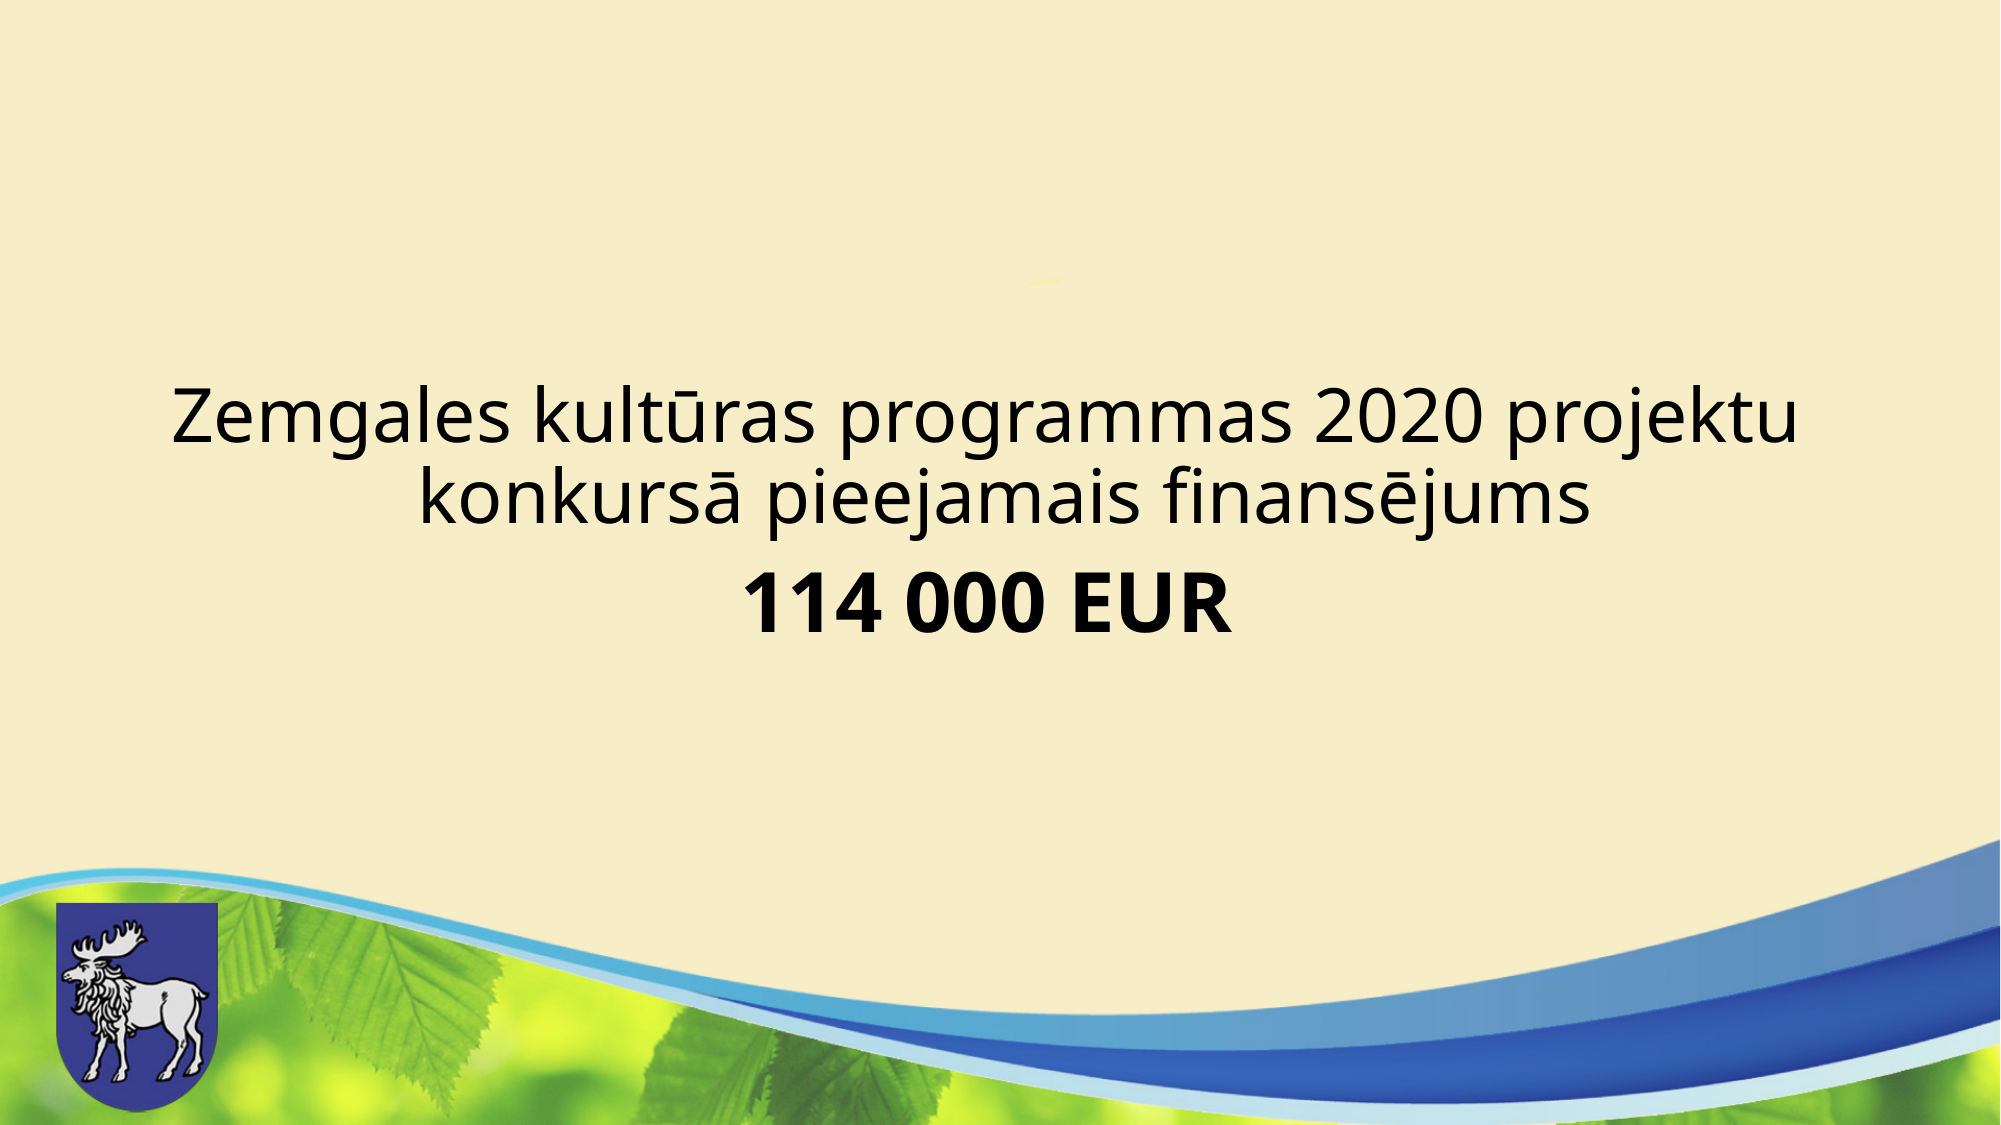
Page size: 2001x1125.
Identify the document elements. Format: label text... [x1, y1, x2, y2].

picture [0, 0, 2001, 1125]
list Zemgales kultūras programmas 2020 projektu konkursā pieejamais finansējums 114 000 EUR [86, 196, 1887, 998]
